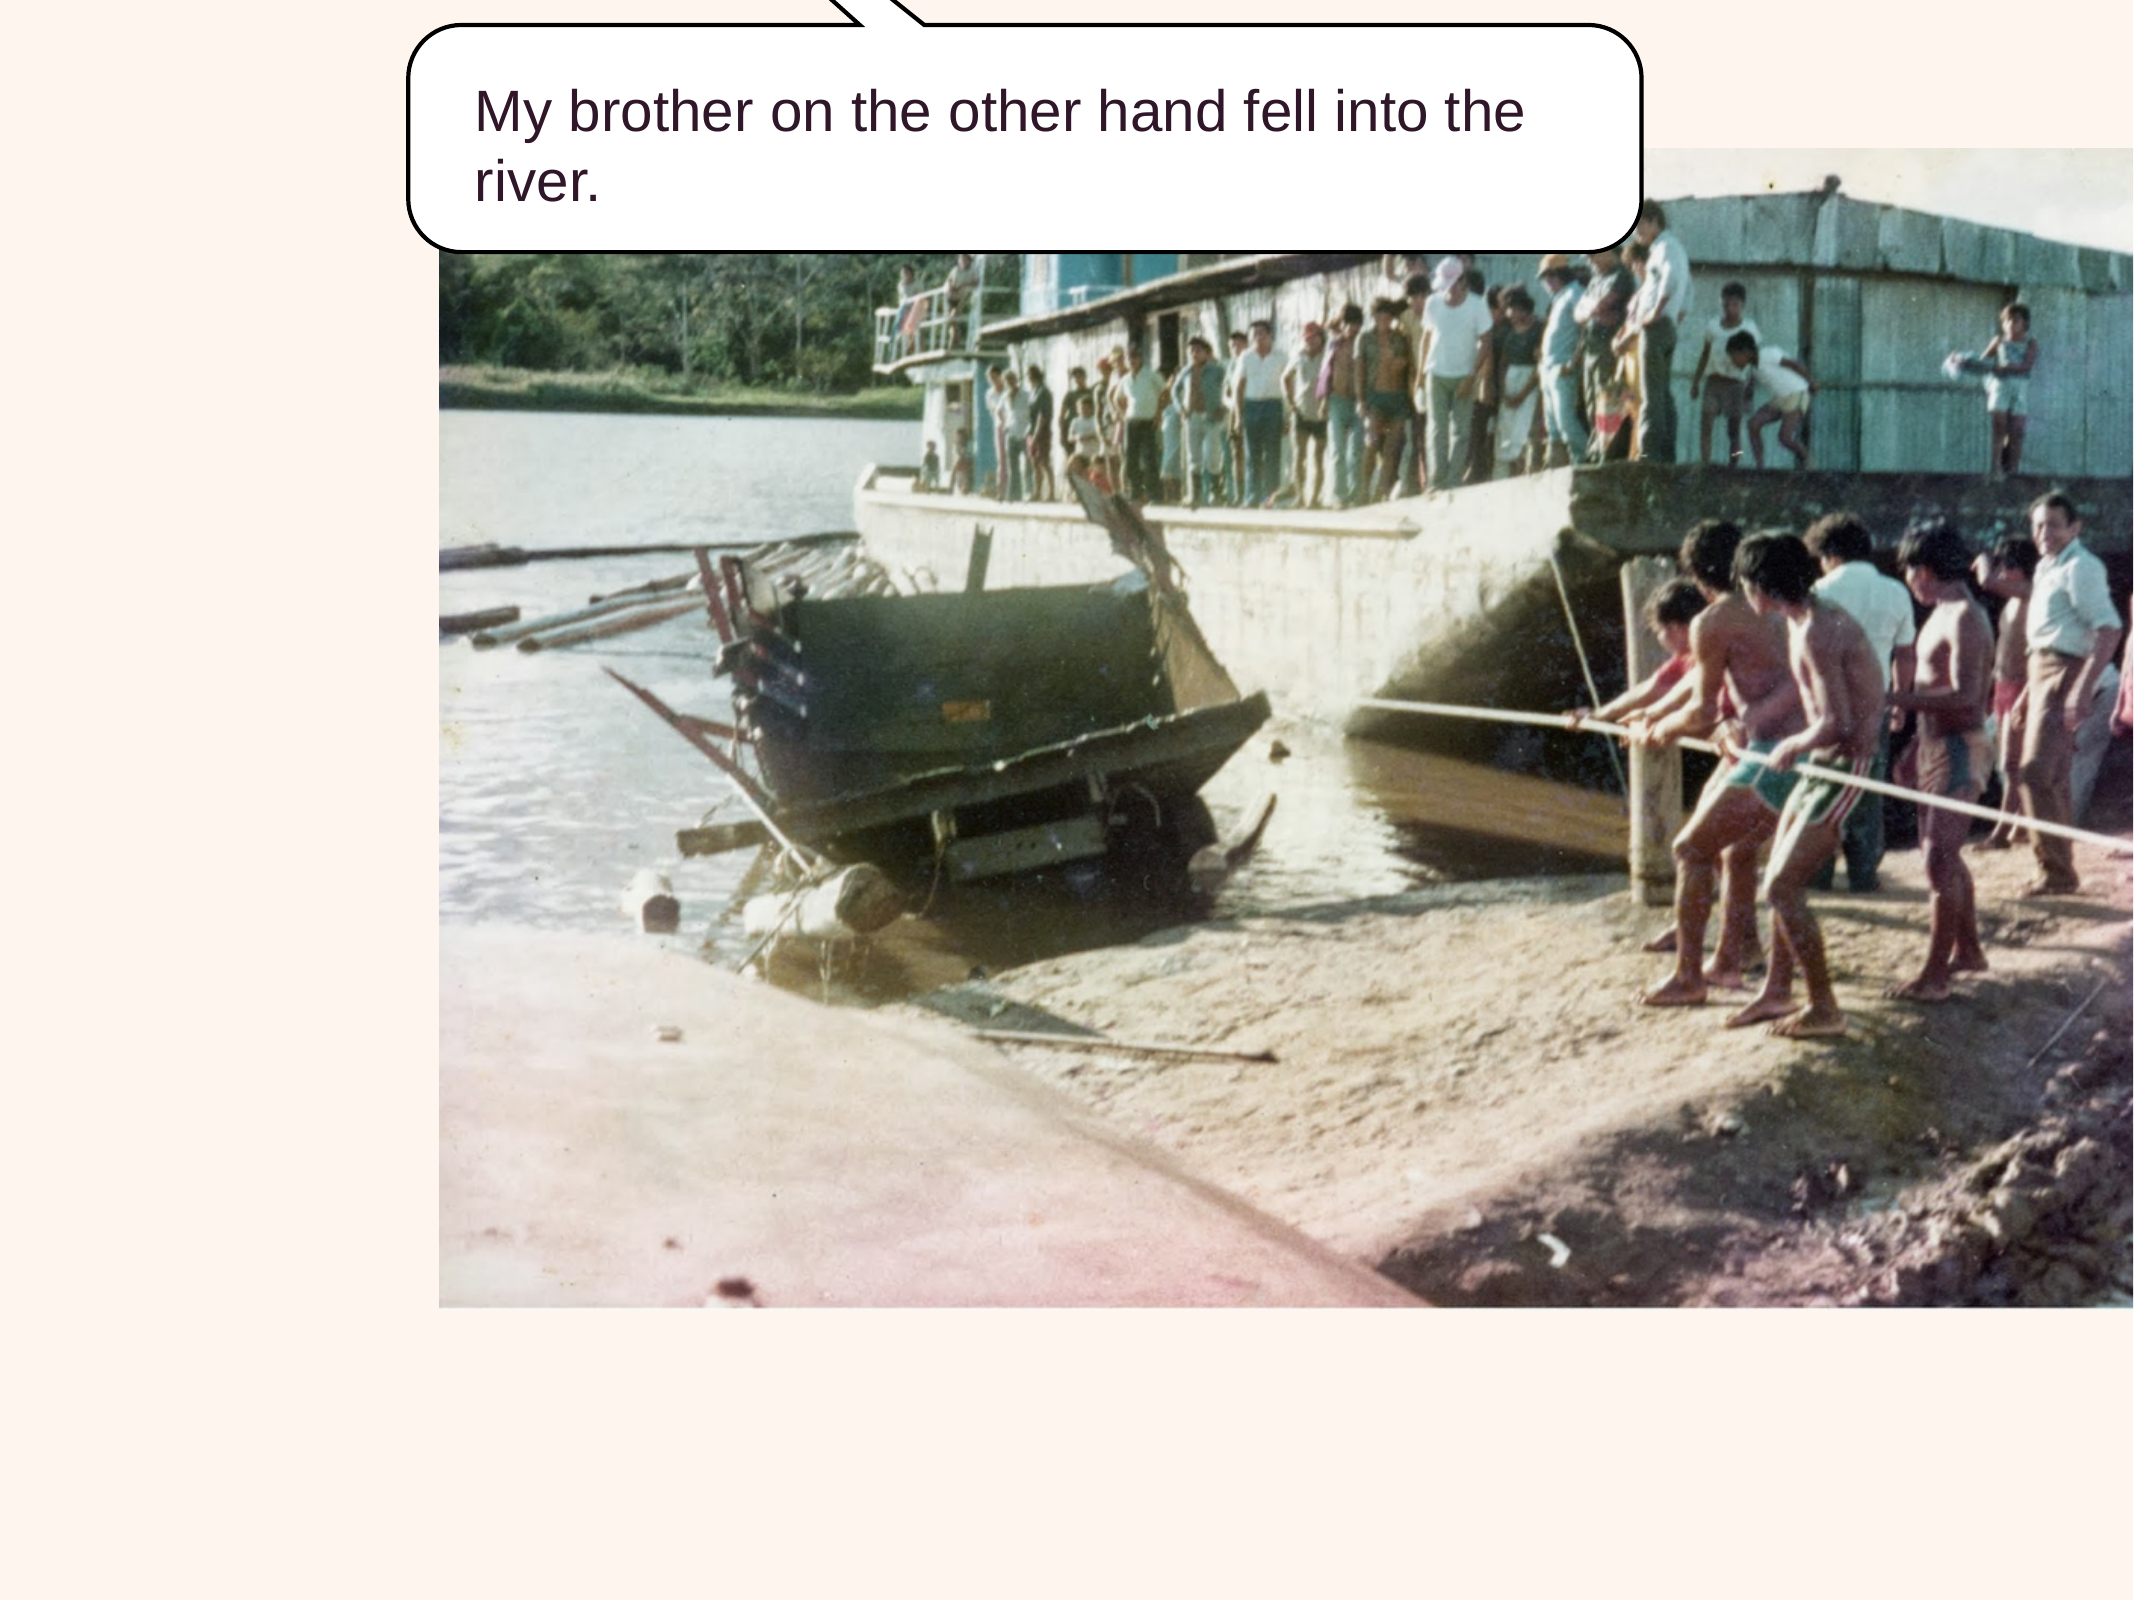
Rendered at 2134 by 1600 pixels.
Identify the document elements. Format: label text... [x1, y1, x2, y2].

text_box [408, 0, 1640, 244]
text_box My brother on the other hand fell into the river. [466, 64, 1669, 140]
picture [439, 148, 2134, 1310]
